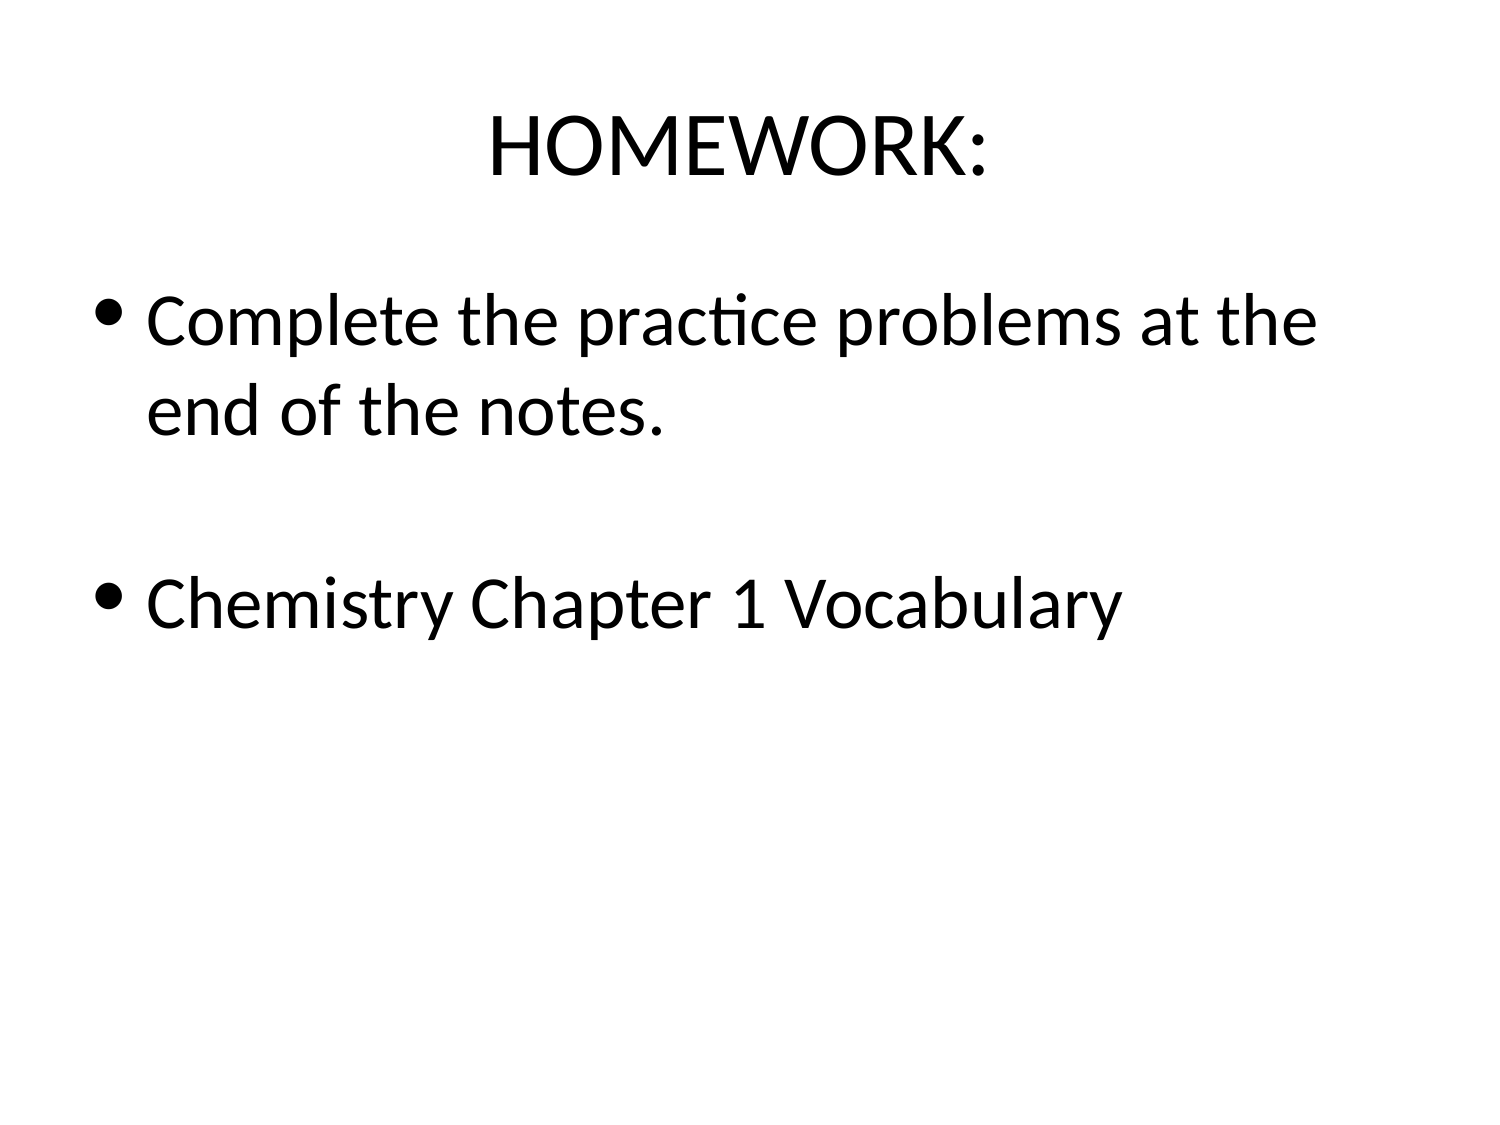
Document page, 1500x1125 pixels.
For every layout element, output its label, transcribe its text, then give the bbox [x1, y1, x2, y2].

title HOMEWORK: [75, 45, 1425, 233]
list Complete the practice problems at the end of the notes. Chemistry Chapter 1 Vocabulary [75, 262, 1425, 1005]
